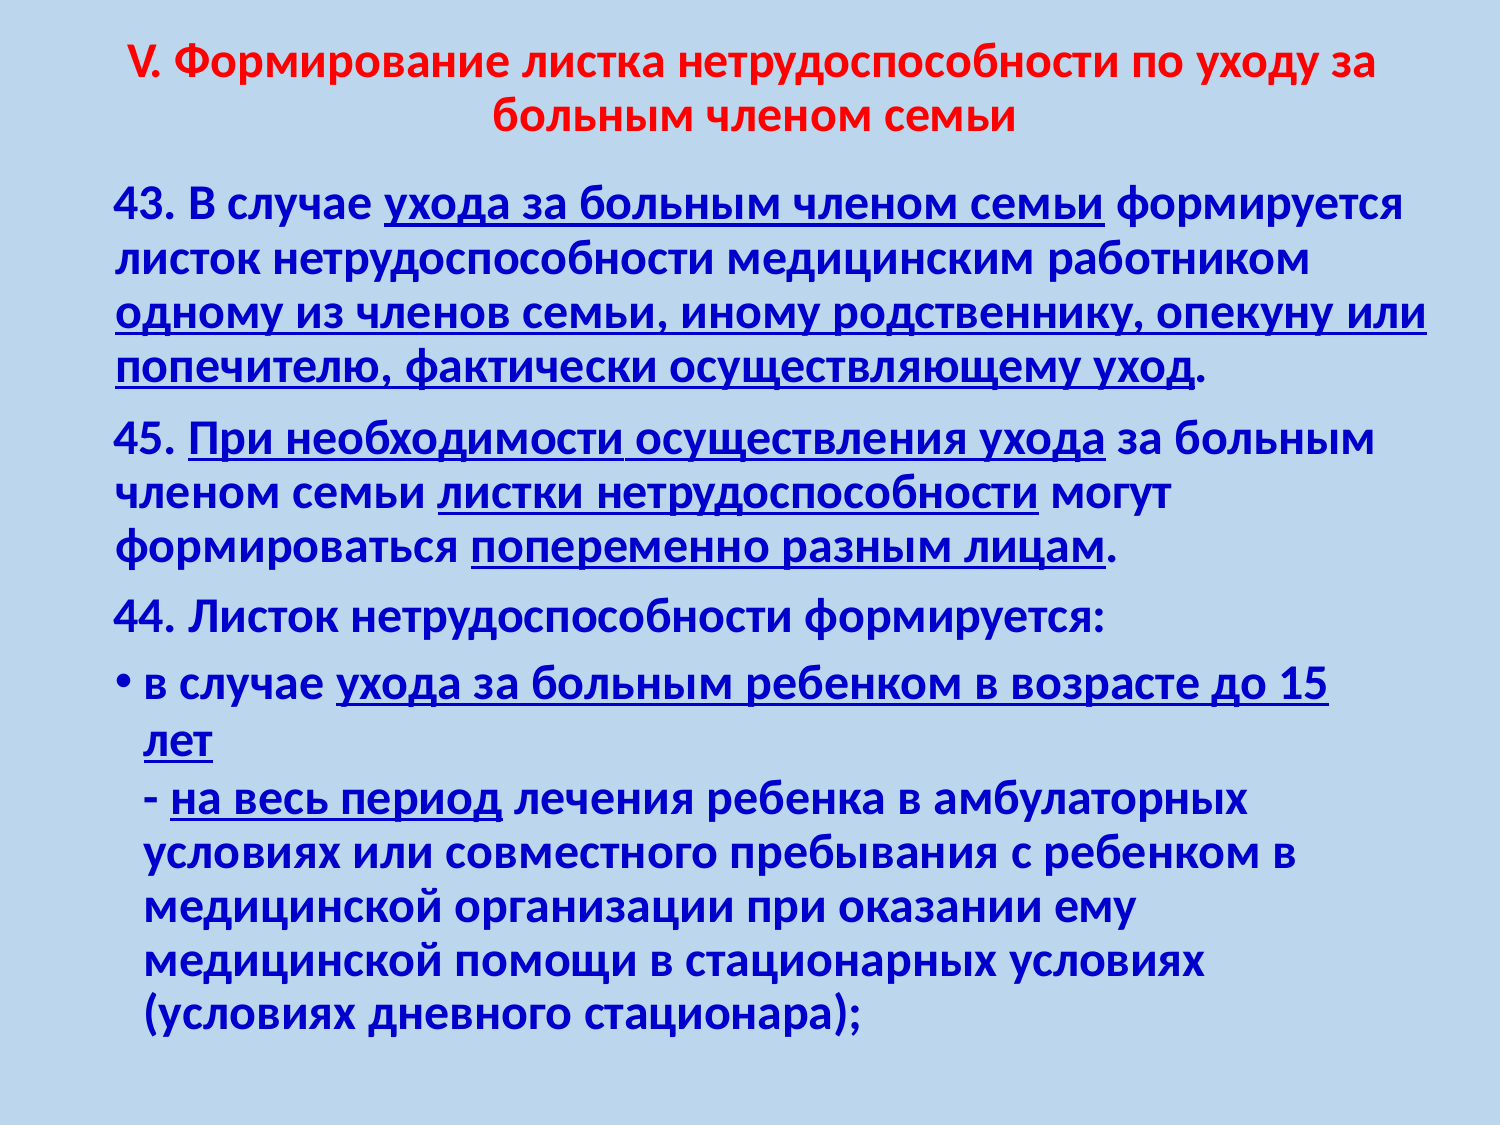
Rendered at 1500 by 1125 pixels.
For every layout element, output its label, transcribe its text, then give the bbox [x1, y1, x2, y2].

text_box V. Формирование листка нетрудоспособности по уходу за больным членом семьи 43. В случае ухода за больным членом семьи формируется листок нетрудоспособности медицинским работником одному из членов семьи, иному родственнику, опекуну или попечителю, фактически осуществляющему уход. 45. При необходимости осуществления ухода за больным членом семьи листки нетрудоспособности могут формироваться попеременно разным лицам. 44. Листок нетрудоспособности формируется: в случае ухода за больным ребенком в возрасте до 15 лет - на весь период лечения ребенка в амбулаторных условиях или совместного пребывания с ребенком в медицинской организации при оказании ему медицинской помощи в стационарных условиях (условиях дневного стационара); [113, 24, 1430, 1040]
